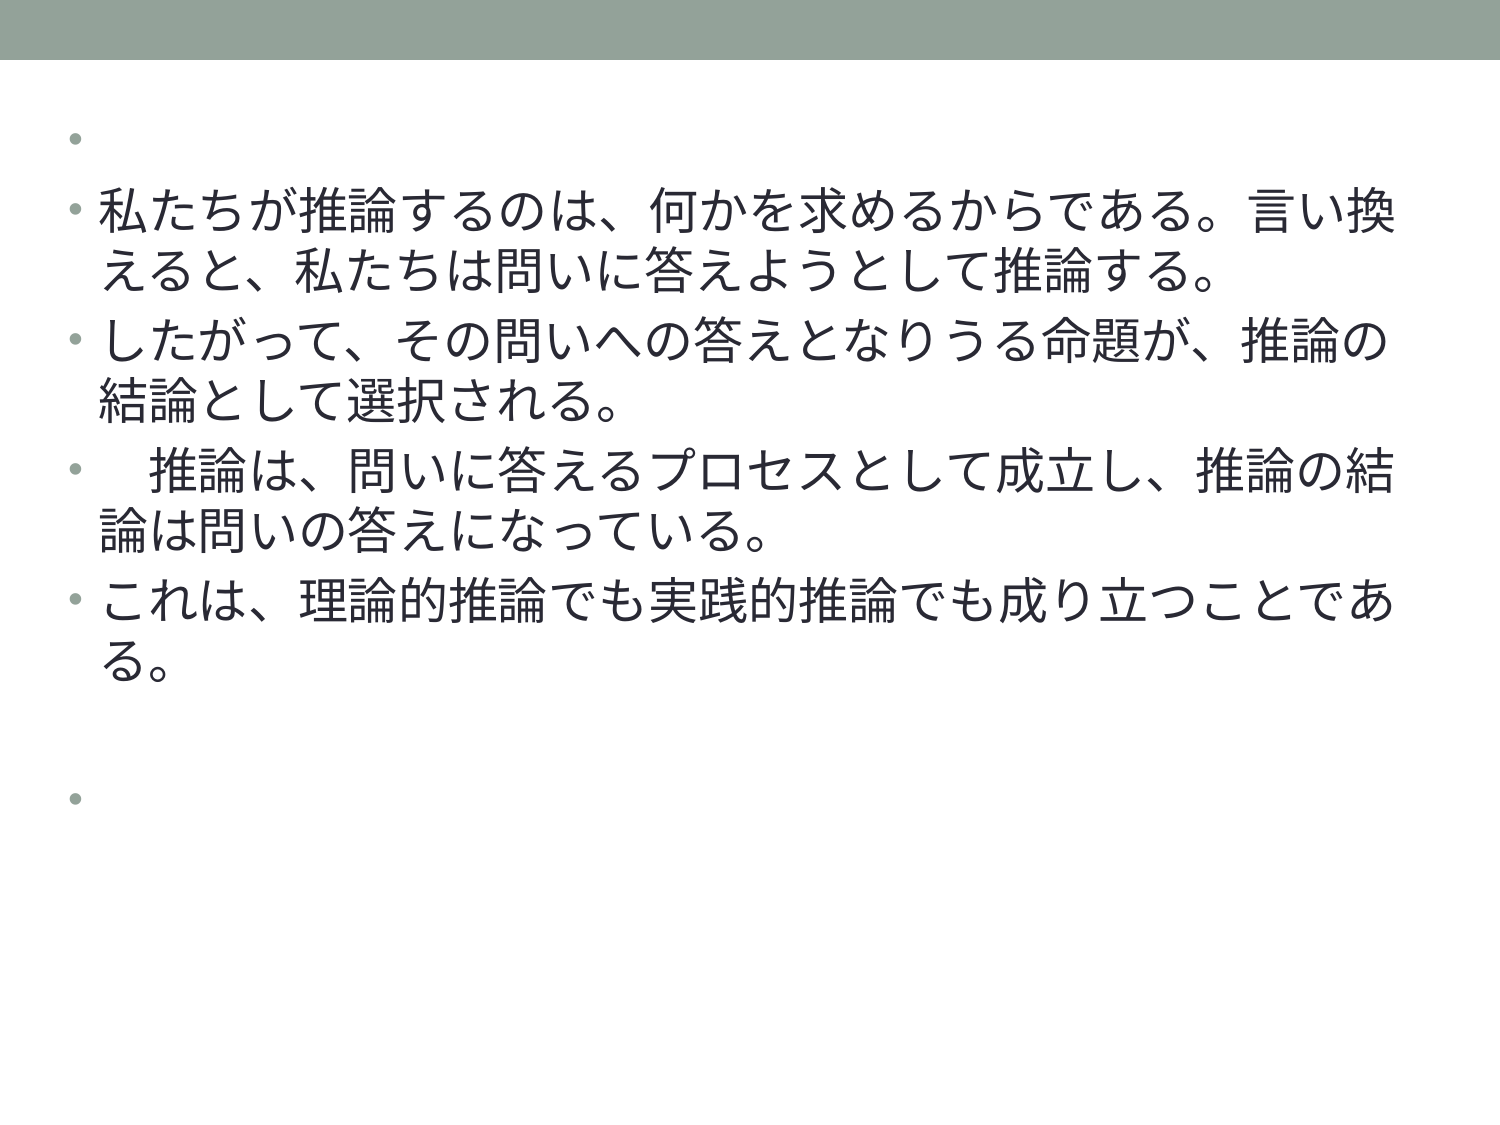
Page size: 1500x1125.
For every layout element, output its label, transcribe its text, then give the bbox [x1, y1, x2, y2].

list 私たちが推論するのは、何かを求めるからである。言い換えると、私たちは問いに答えようとして推論する。 したがって、その問いへの答えとなりうる命題が、推論の結論として選択される。 推論は、問いに答えるプロセスとして成立し、推論の結論は問いの答えになっている。 これは、理論的推論でも実践的推論でも成り立つことである。 [53, 101, 1425, 1063]
